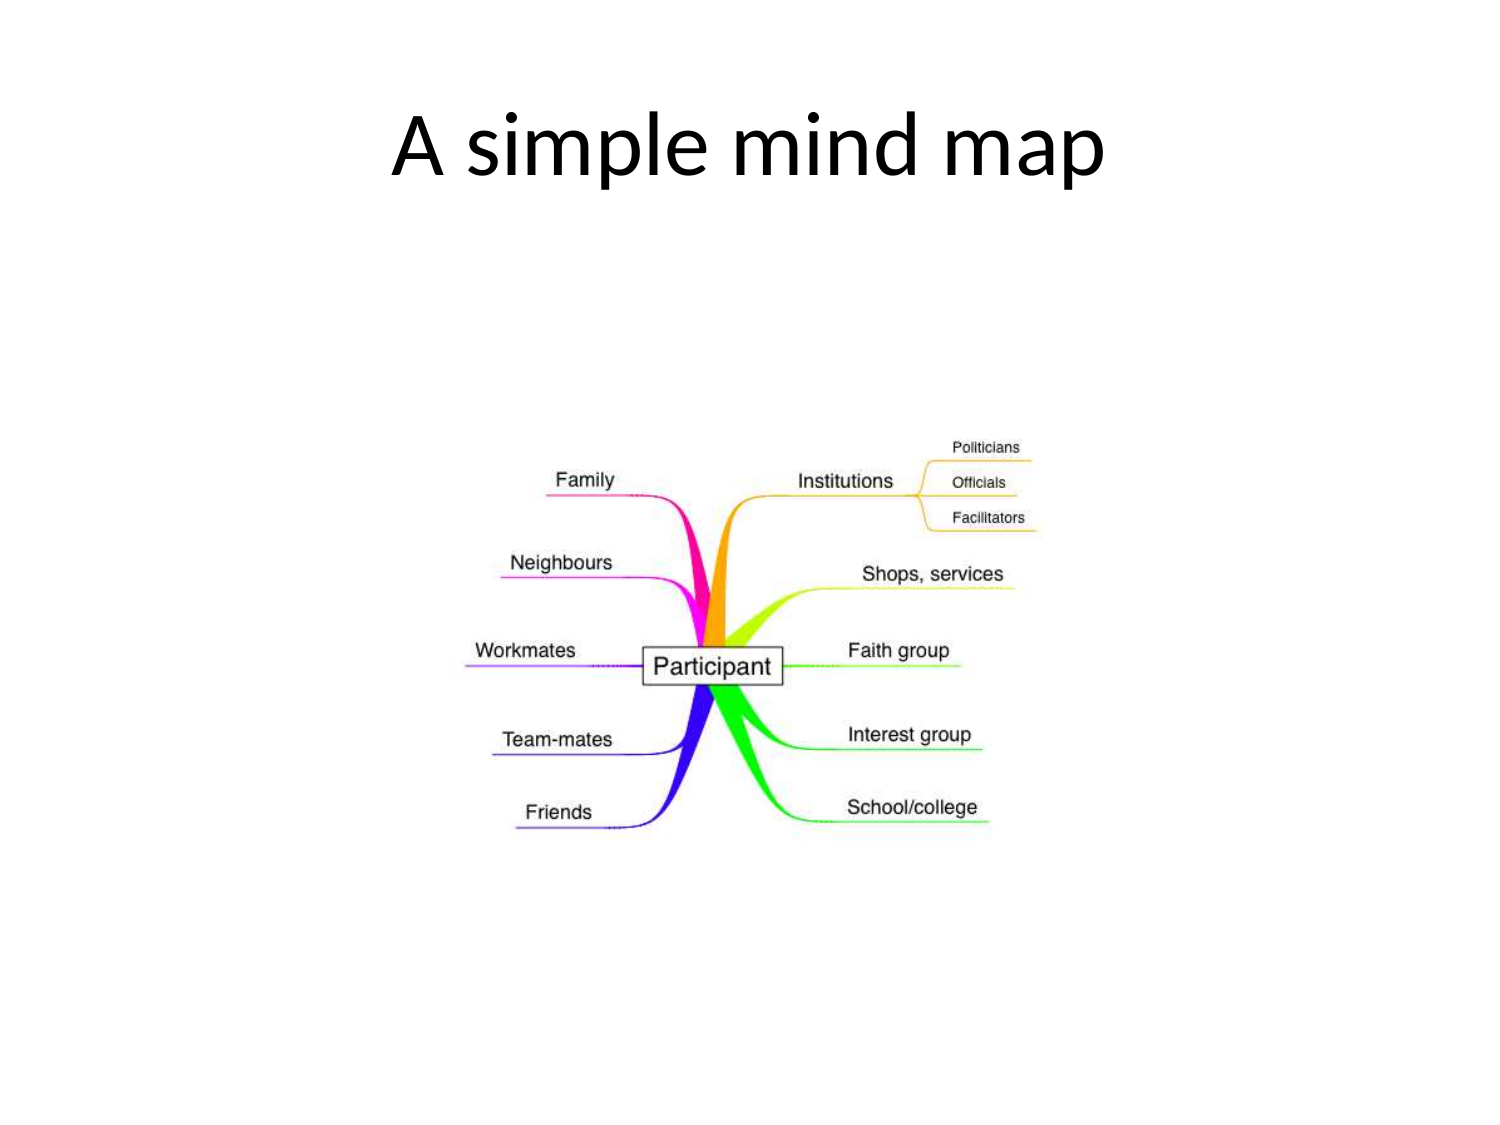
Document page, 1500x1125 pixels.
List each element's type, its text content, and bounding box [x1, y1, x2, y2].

title A simple mind map [75, 45, 1425, 233]
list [451, 419, 1049, 848]
